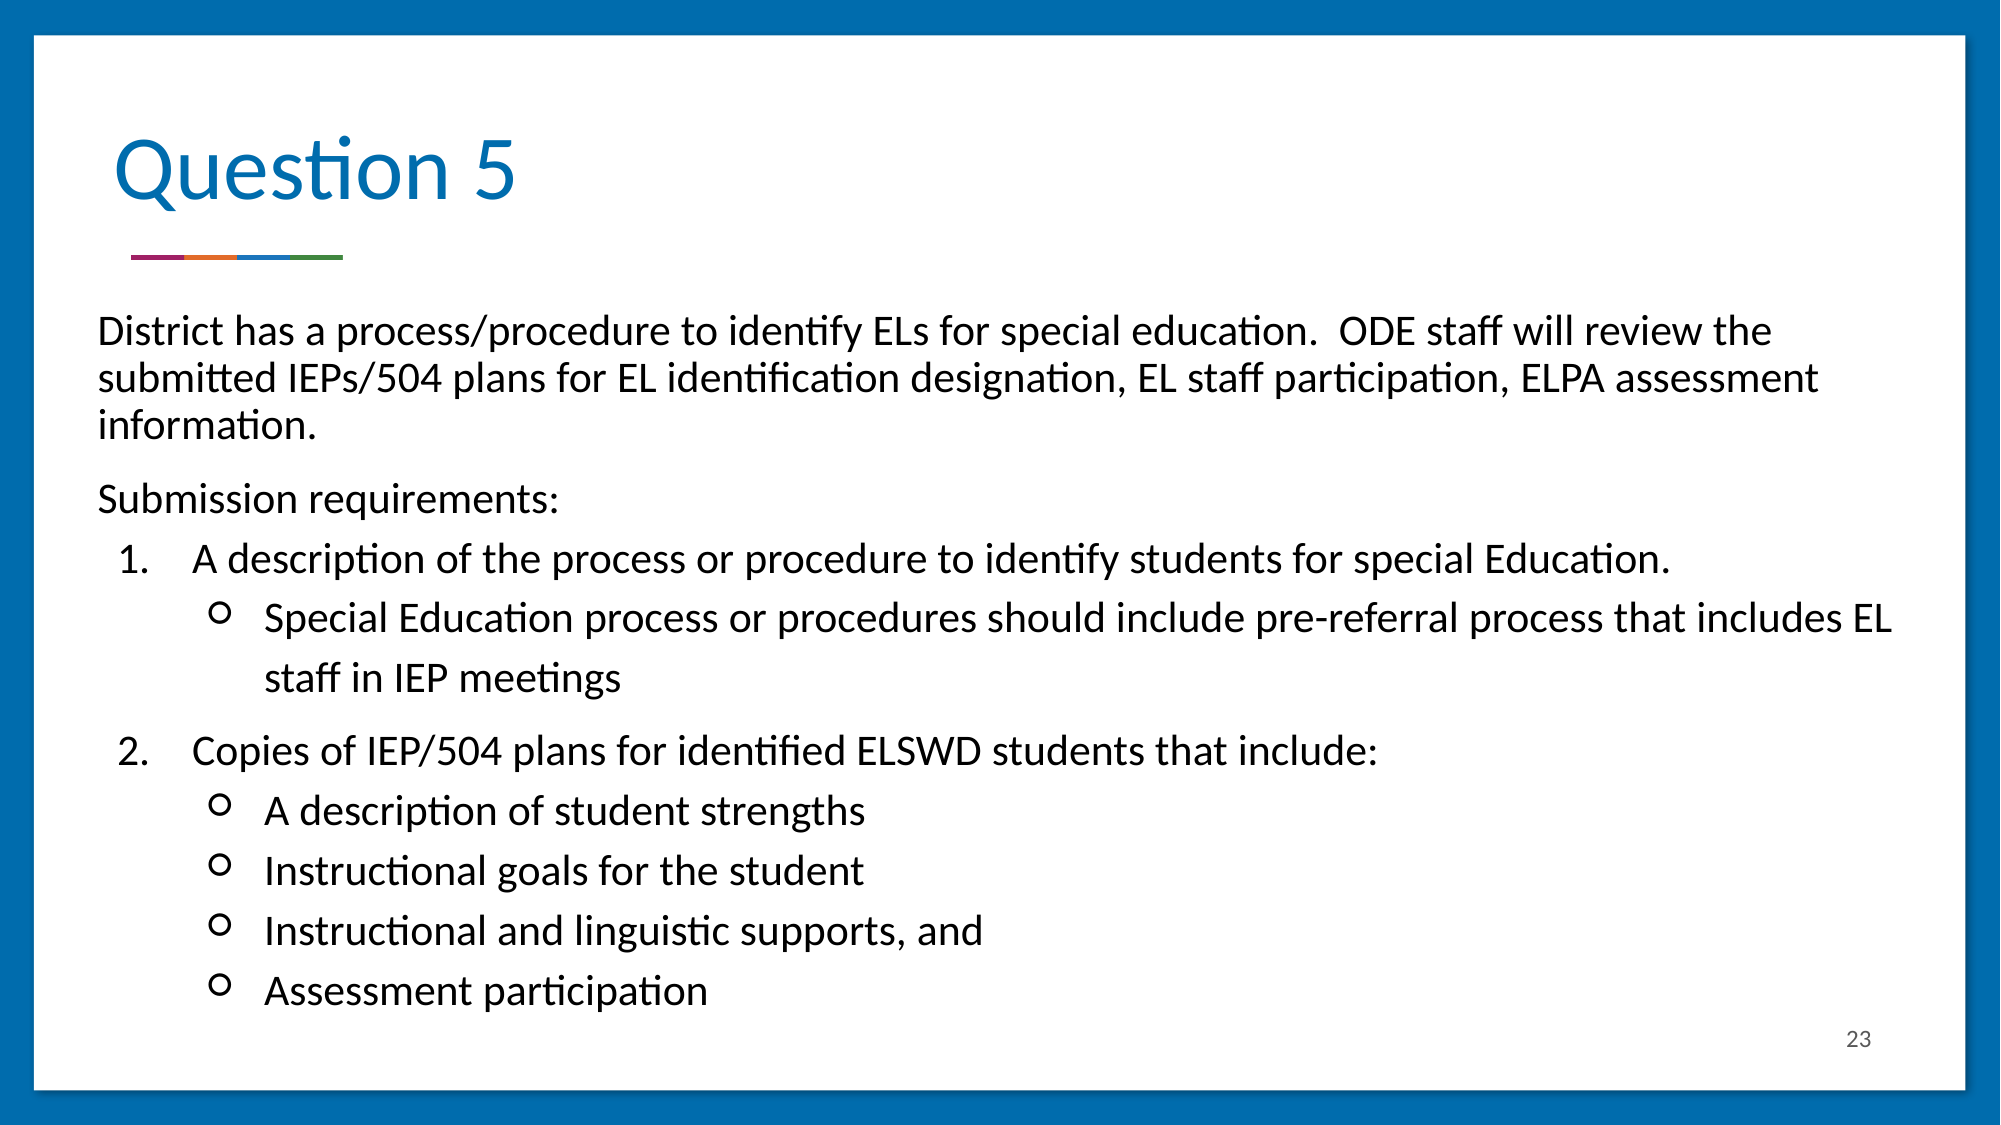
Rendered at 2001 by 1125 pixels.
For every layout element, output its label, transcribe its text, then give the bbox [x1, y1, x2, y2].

list District has a process/procedure to identify ELs for special education. ODE staff will review the submitted IEPs/504 plans for EL identification designation, EL staff participation, ELPA assessment information. Submission requirements: A description of the process or procedure to identify students for special Education. Special Education process or procedures should include pre-referral process that includes EL staff in IEP meetings Copies of IEP/504 plans for identified ELSWD students that include: A description of student strengths Instructional goals for the student Instructional and linguistic supports, and Assessment participation [82, 299, 1923, 1080]
picture [131, 255, 343, 260]
title Question 5 [98, 40, 1887, 227]
slide_number 23 [1412, 1007, 1887, 1068]
